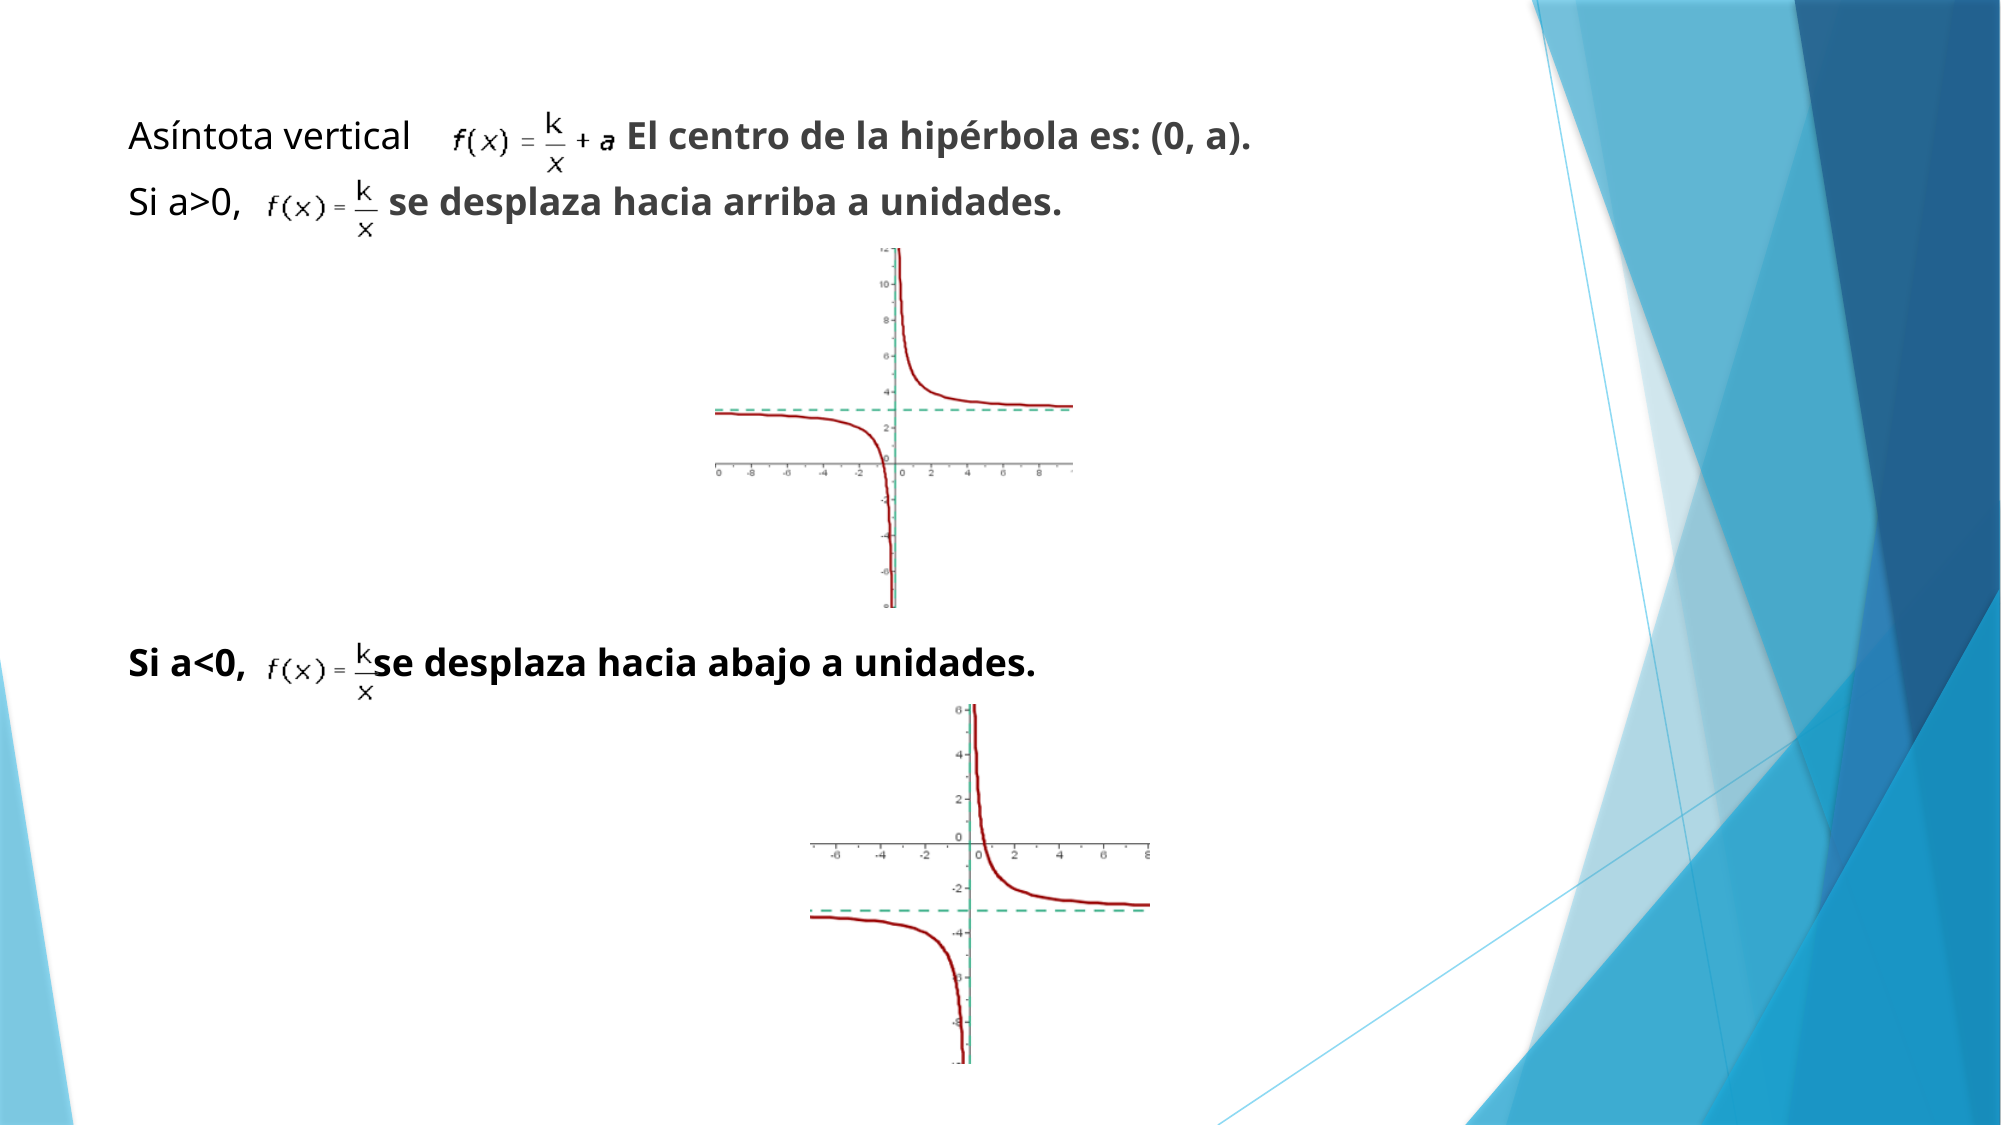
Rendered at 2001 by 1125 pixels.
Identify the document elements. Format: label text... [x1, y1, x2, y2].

picture [263, 175, 384, 243]
list Asíntota vertical El centro de la hipérbola es: (0, a). Si a>0, se desplaza hacia arriba a unidades. Si a<0, se desplaza hacia abajo a unidades. [113, 104, 1763, 1042]
text_box [0, 0, 2000, 75]
picture [451, 106, 618, 177]
picture [714, 247, 1073, 608]
picture [263, 638, 384, 705]
picture [810, 703, 1150, 1064]
